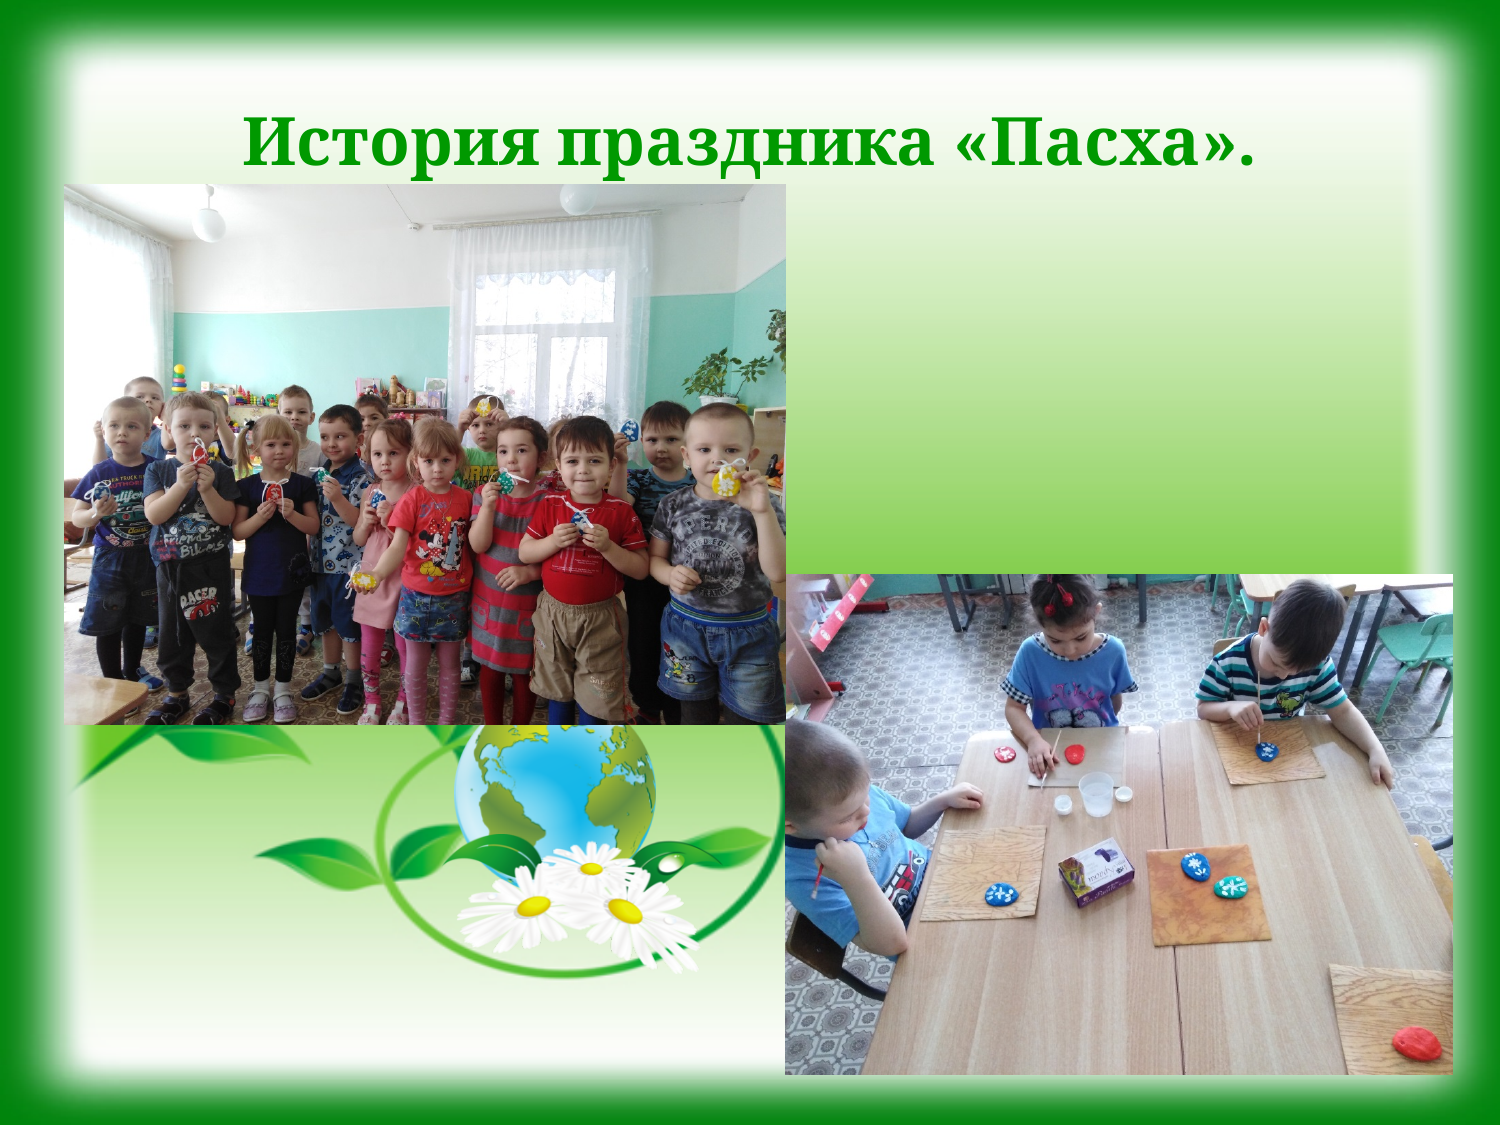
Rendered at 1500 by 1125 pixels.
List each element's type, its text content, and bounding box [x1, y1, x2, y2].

title История праздника «Пасха». [75, 45, 1425, 233]
picture [0, 0, 1500, 1125]
